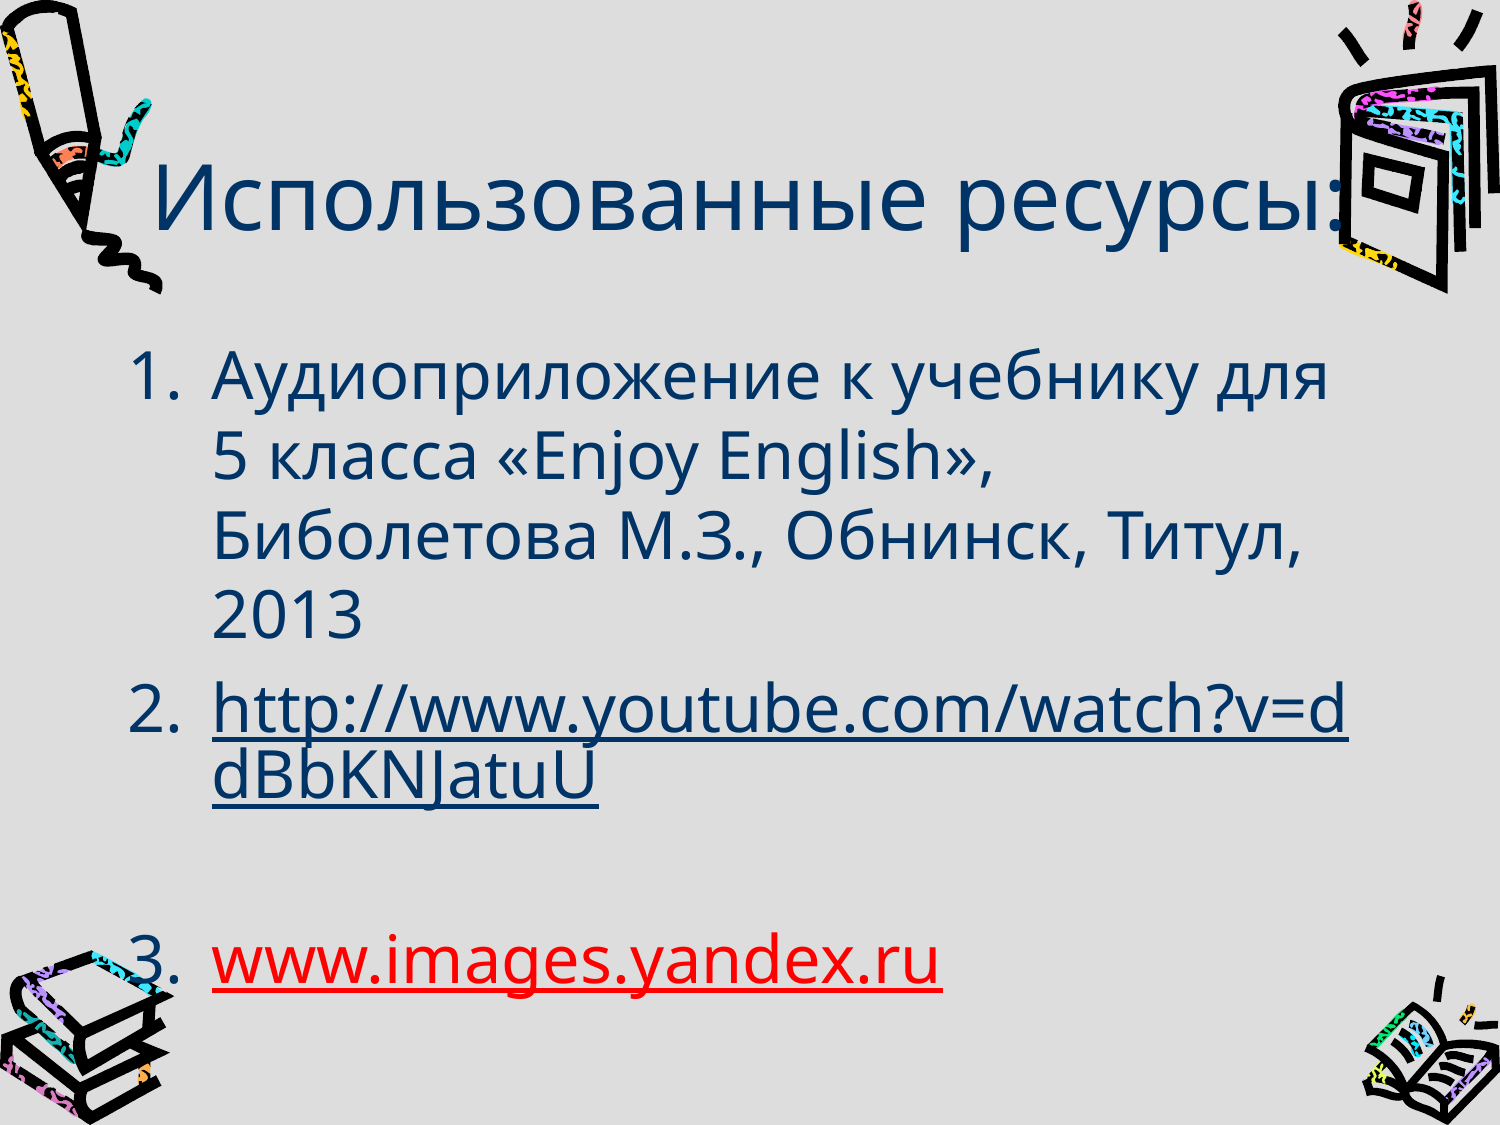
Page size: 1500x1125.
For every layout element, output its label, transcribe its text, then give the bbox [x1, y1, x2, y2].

list Аудиоприложение к учебнику для 5 класса «Enjoy English», Биболетова М.З., Обнинск, Титул, 2013 http://www.youtube.com/watch?v=ddBbKNJatuU www.images.yandex.ru [112, 324, 1388, 1000]
title Использованные ресурсы: [112, 99, 1388, 288]
